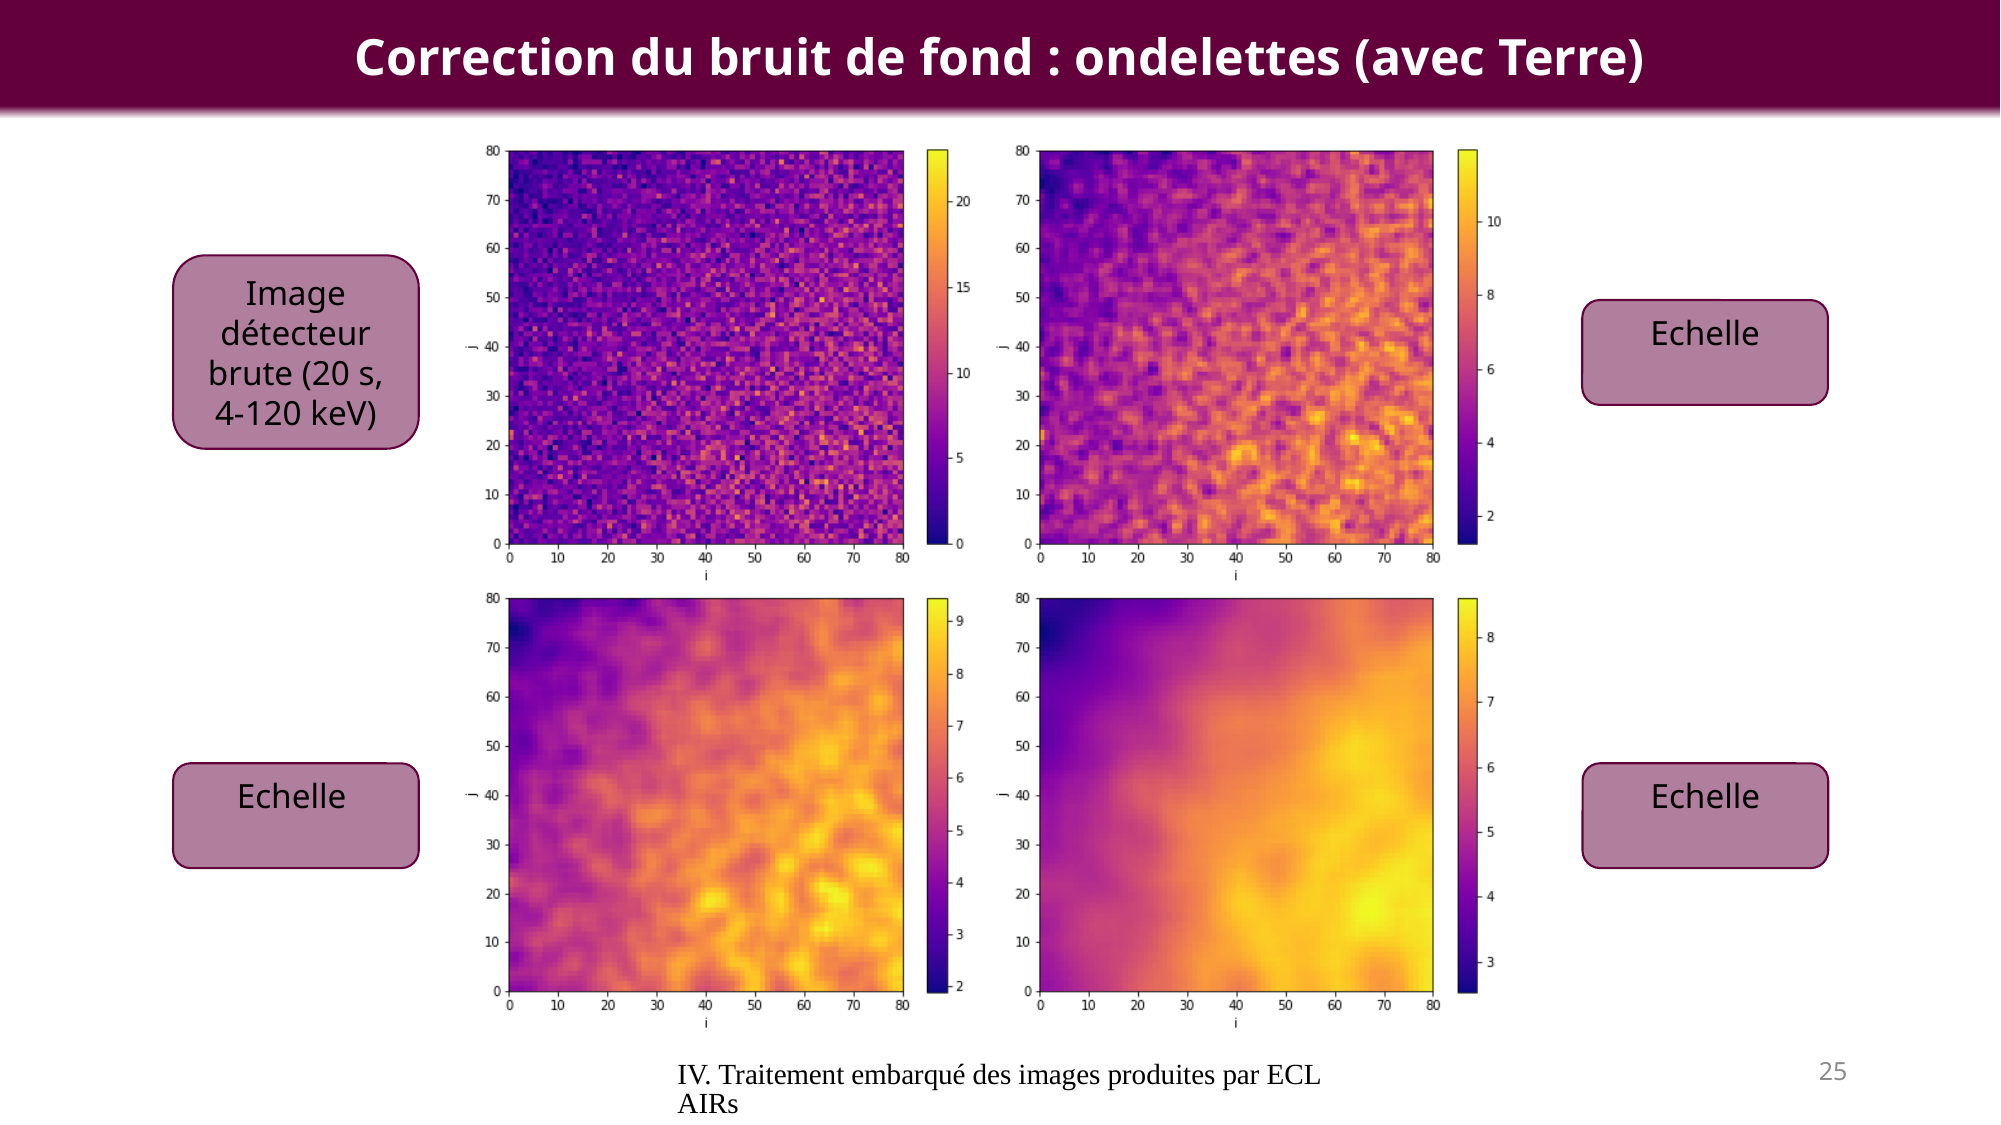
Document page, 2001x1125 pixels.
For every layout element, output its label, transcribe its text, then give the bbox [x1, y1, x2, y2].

footer IV. Traitement embarqué des images produites par ECLAIRs [662, 1043, 1338, 1103]
text_box Image détecteur brute (20 s, 4-120 keV) [171, 254, 420, 450]
slide_number 25 [1412, 1042, 1863, 1103]
title Correction du bruit de fond : ondelettes (avec Terre) [0, 0, 2000, 119]
picture [453, 133, 1545, 1043]
